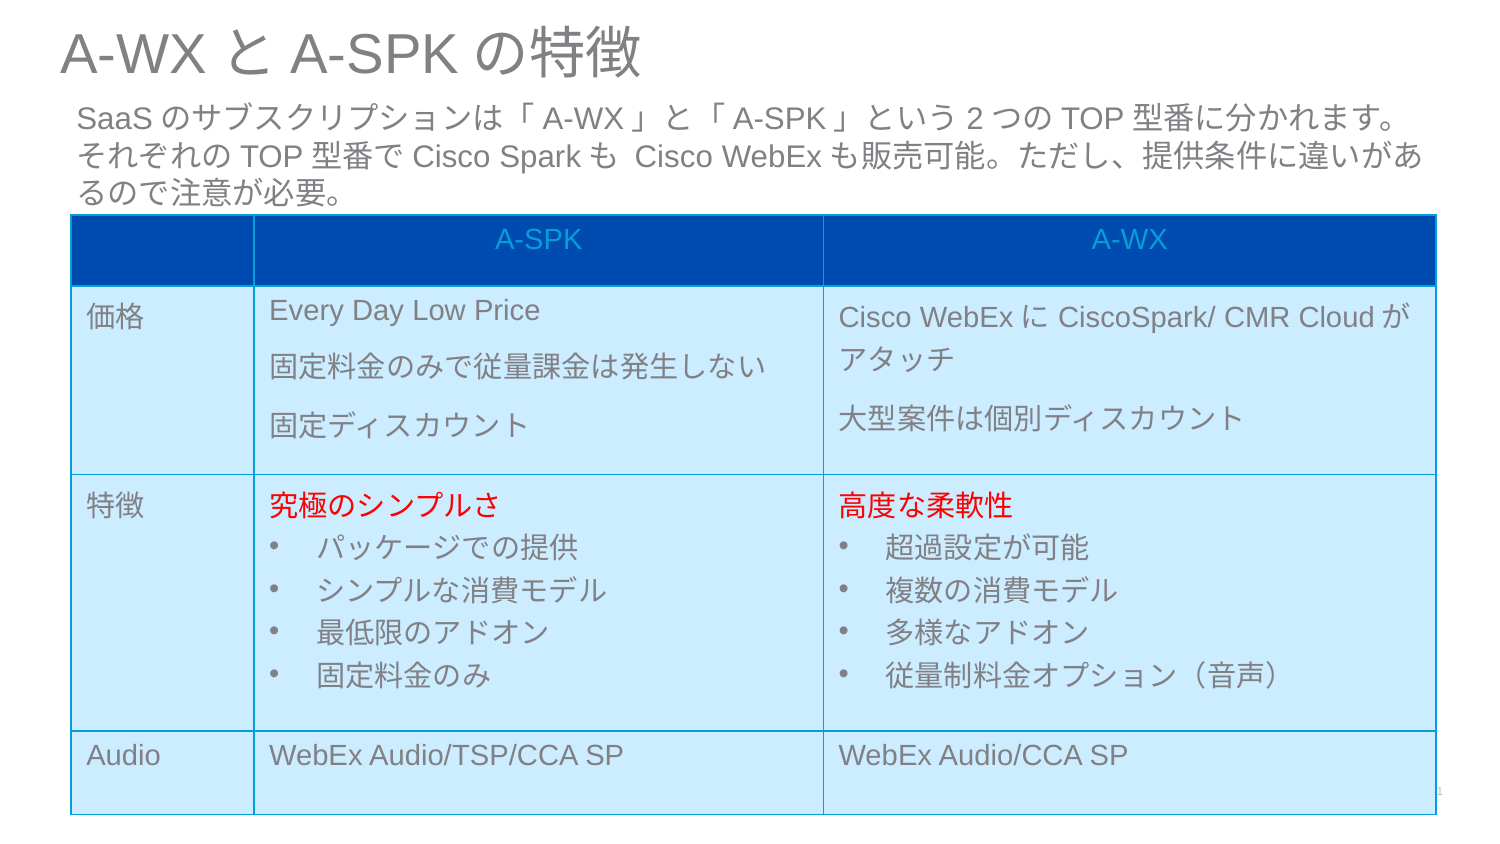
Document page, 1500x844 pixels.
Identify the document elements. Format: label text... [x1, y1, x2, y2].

table_cell Audio [72, 732, 253, 814]
text_box A-WXとA-SPKの特徴 [45, 23, 1500, 101]
table_cell Cisco WebExにCiscoSpark/ CMR Cloudが アタッチ 大型案件は個別ディスカウント [824, 287, 1435, 474]
text_box SaaSのサブスクリプションは「A-WX」と「A-SPK」という2つのTOP型番に分かれます。 それぞれのTOP型番でCisco Sparkも Cisco WebExも販売可能。ただし、提供条件に違いがあるので注意が必要。 [61, 91, 1445, 219]
table_header A-WX [824, 216, 1435, 285]
table_cell WebEx Audio/TSP/CCA SP [255, 732, 823, 814]
table_cell Every Day Low Price 固定料金のみで従量課金は発生しない 固定ディスカウント [255, 287, 823, 474]
table_header [72, 216, 253, 285]
table_cell 高度な柔軟性 超過設定が可能 複数の消費モデル 多様なアドオン 従量制料金オプション（音声） [824, 475, 1435, 730]
table_cell 価格 [72, 287, 253, 474]
table_cell 究極のシンプルさ パッケージでの提供 シンプルな消費モデル 最低限のアドオン 固定料金のみ [255, 475, 823, 730]
table_cell WebEx Audio/CCA SP [824, 732, 1435, 814]
table_cell 特徴 [72, 475, 253, 730]
table_header A-SPK [255, 216, 823, 285]
